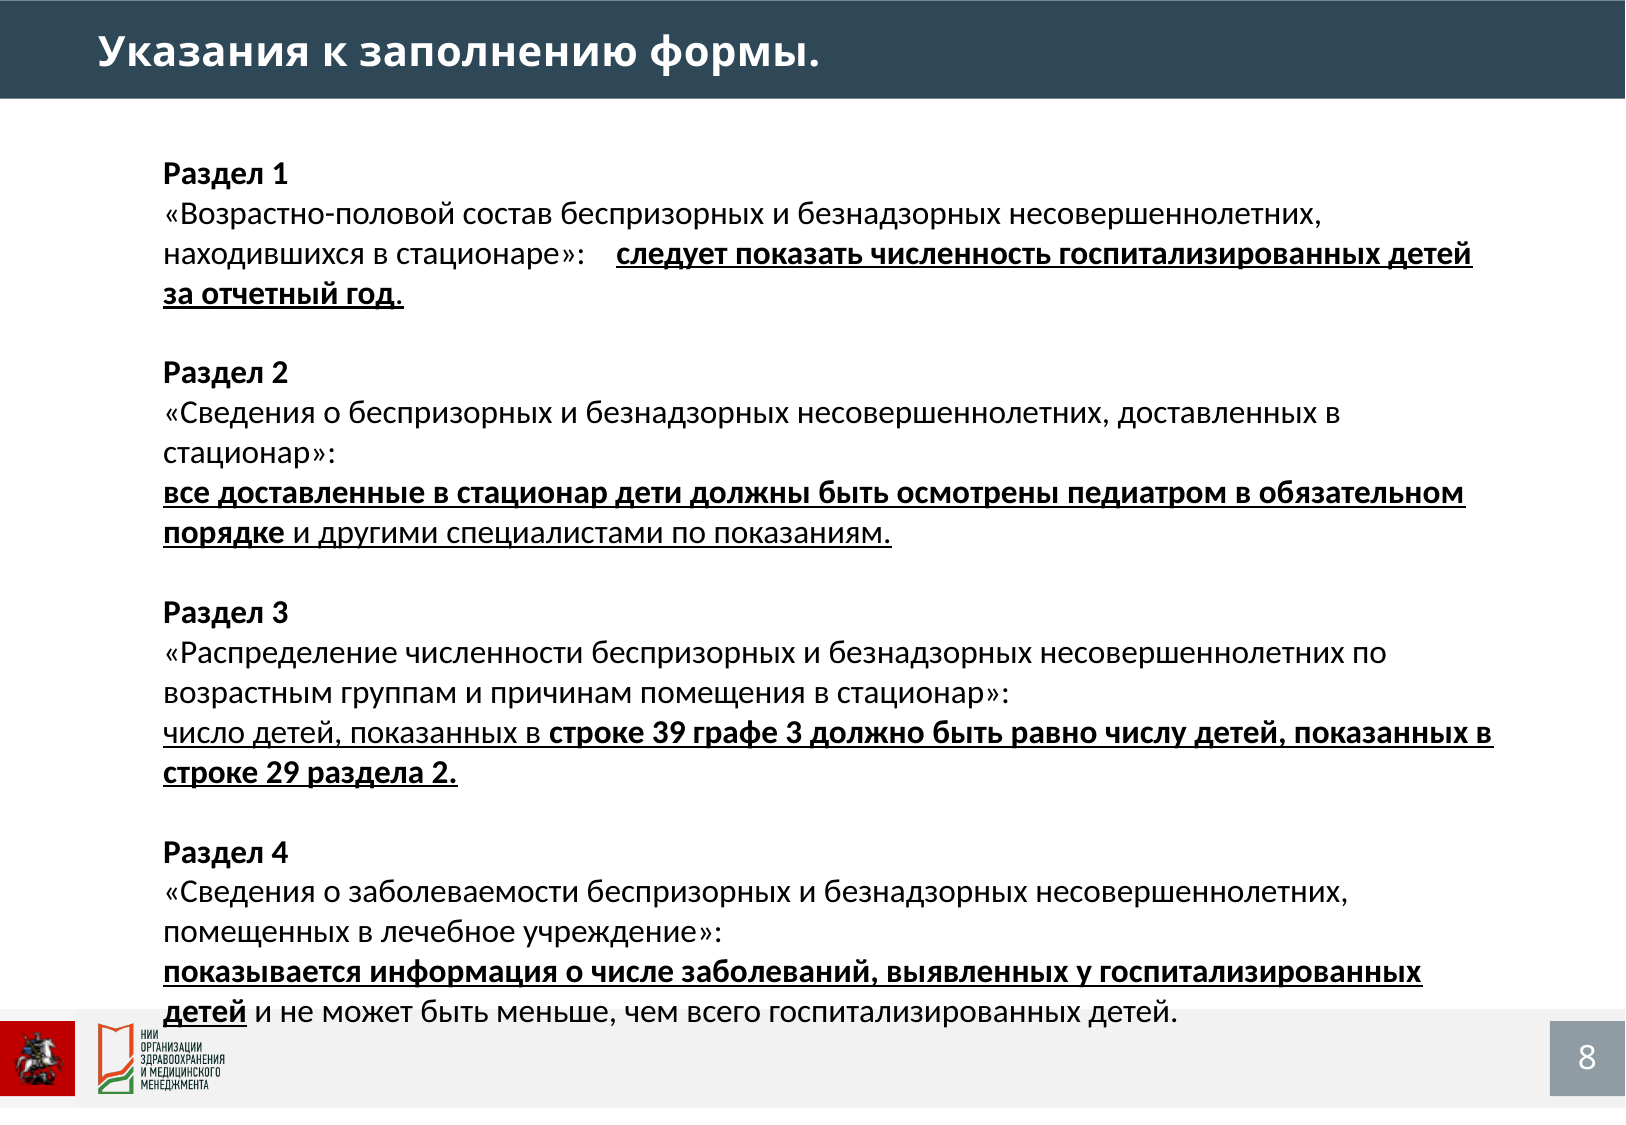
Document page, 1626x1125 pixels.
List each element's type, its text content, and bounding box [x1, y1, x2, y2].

list Указания к заполнению формы. [97, 0, 1534, 99]
text_box Раздел 1 «Возрастно-половой состав беспризорных и безнадзорных несовершеннолетних, находившихся в стационаре»: следует показать численность госпитализированных детей за отчетный год. Раздел 2 «Сведения о беспризорных и безнадзорных несовершеннолетних, доставленных в стационар»: все доставленные в стационар дети должны быть осмотрены педиатром в обязательном порядке и другими специалистами по показаниям. Раздел 3 «Распределение численности беспризорных и безнадзорных несовершеннолетних по возрастным группам и причинам помещения в стационар»: число детей, показанных в строке 39 графе 3 должно быть равно числу детей, показанных в строке 29 раздела 2. Раздел 4 «Сведения о заболеваемости беспризорных и безнадзорных несовершеннолетних, помещенных в лечебное учреждение»: показывается информация о числе заболеваний, выявленных у госпитализированных детей и не может быть меньше, чем всего госпитализированных детей. [148, 143, 1525, 1117]
